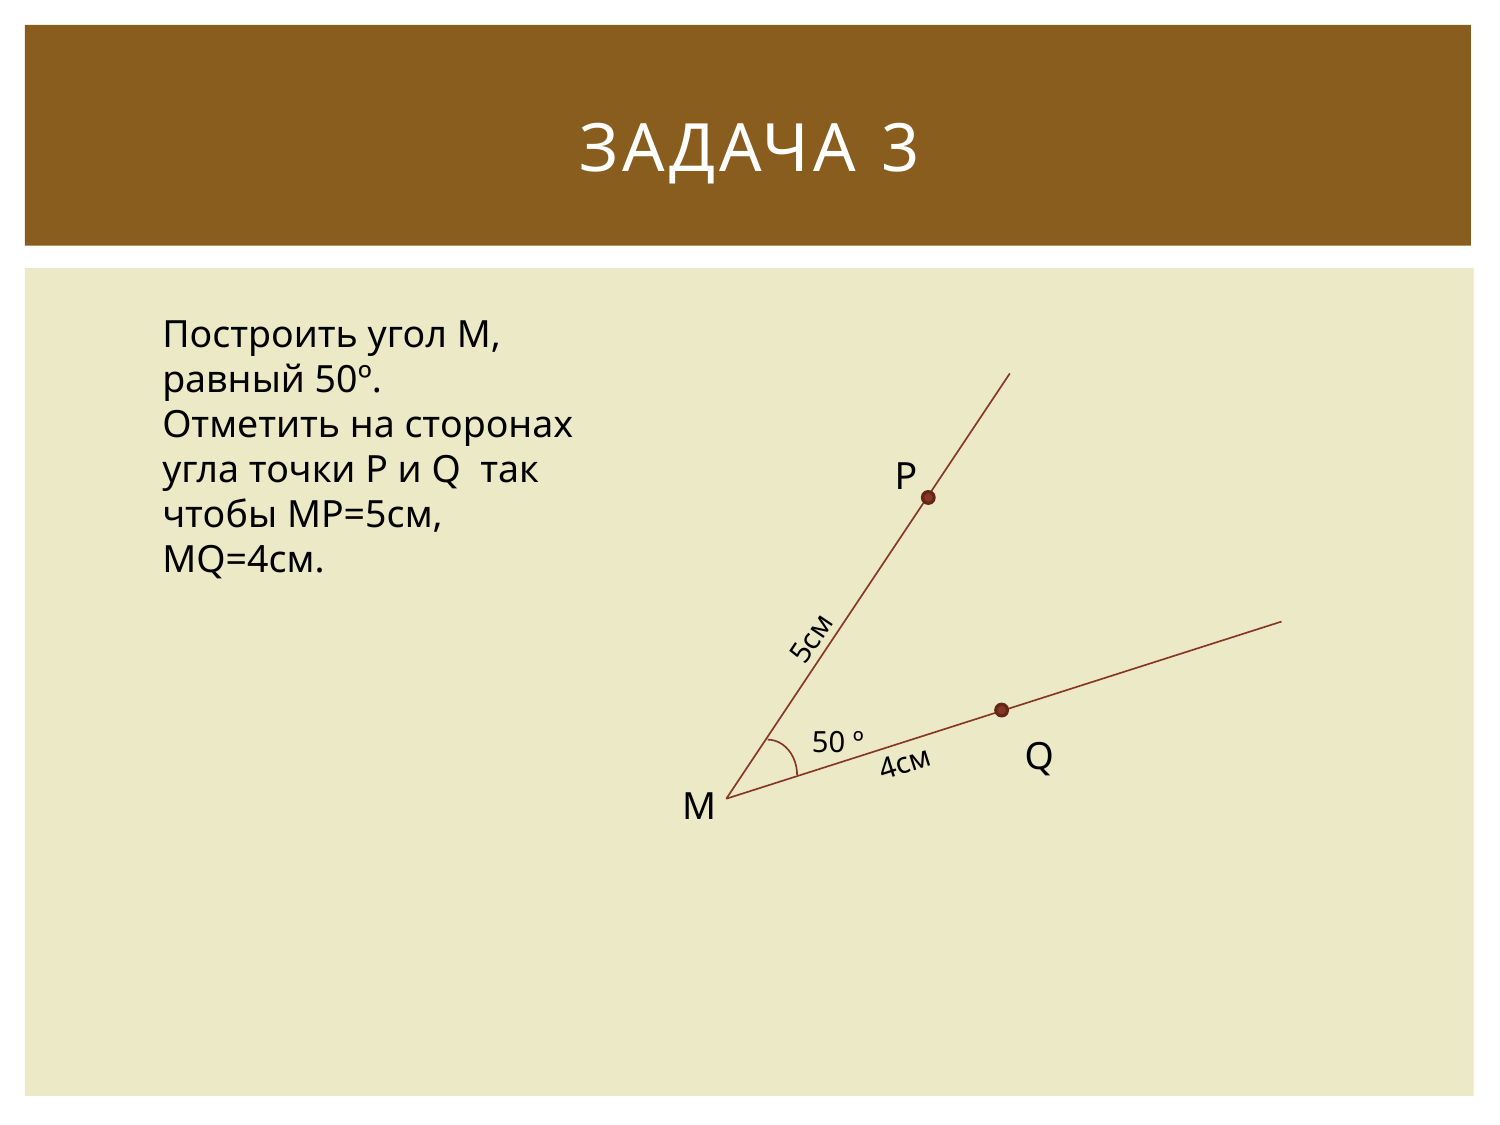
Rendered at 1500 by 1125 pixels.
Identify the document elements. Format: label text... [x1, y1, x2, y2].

text_box М [667, 775, 727, 835]
title Задача 3 [62, 58, 1438, 232]
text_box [726, 621, 1282, 799]
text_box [726, 373, 1011, 621]
text_box Построить угол М, равный 50º. Отметить на сторонах угла точки P и Q так чтобы MP=5cм, МQ=4cм. [147, 302, 609, 588]
